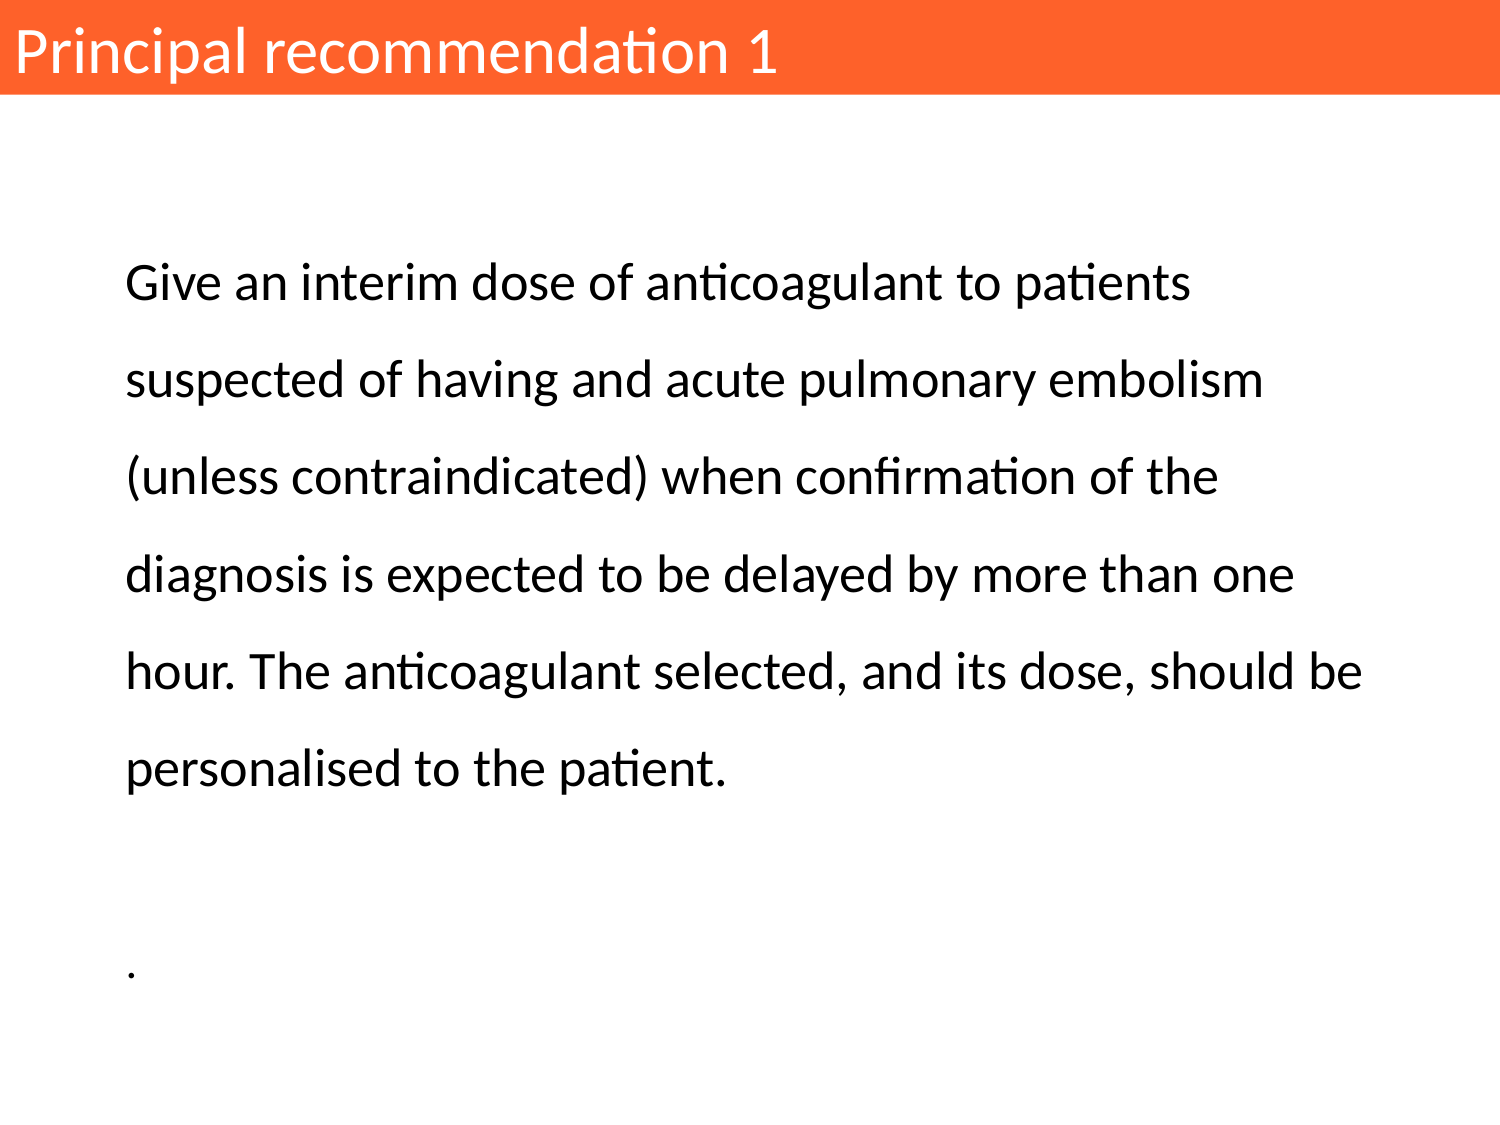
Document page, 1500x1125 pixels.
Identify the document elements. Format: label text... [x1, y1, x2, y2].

list Give an interim dose of anticoagulant to patients suspected of having and acute pulmonary embolism (unless contraindicated) when confirmation of the diagnosis is expected to be delayed by more than one hour. The anticoagulant selected, and its dose, should be personalised to the patient. . [110, 206, 1389, 1004]
text_box Principal recommendation 1 [0, 0, 1500, 95]
